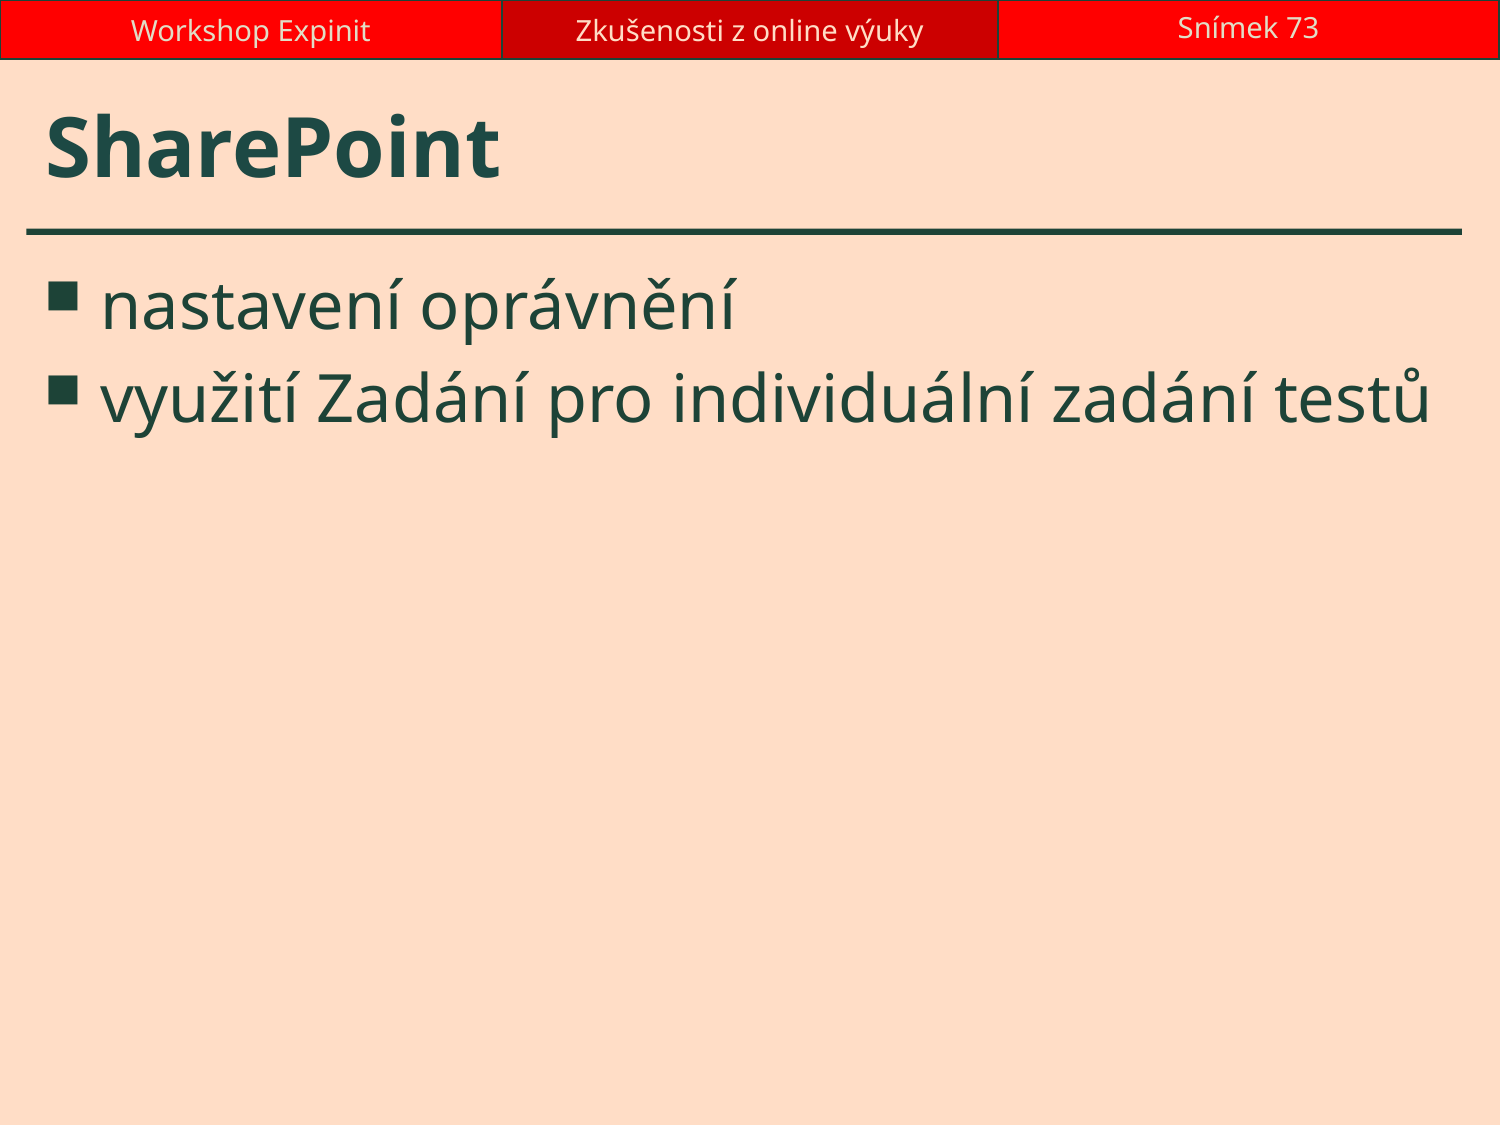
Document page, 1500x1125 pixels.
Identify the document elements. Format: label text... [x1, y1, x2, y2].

list nastavení oprávnění využití Zadání pro individuální zadání testů [29, 255, 1459, 1106]
footer Zkušenosti z online výuky [503, 0, 997, 60]
title SharePoint [30, 66, 1459, 222]
slide_number Snímek 73 [997, 0, 1500, 60]
slide_number Workshop Expinit [0, 0, 503, 60]
